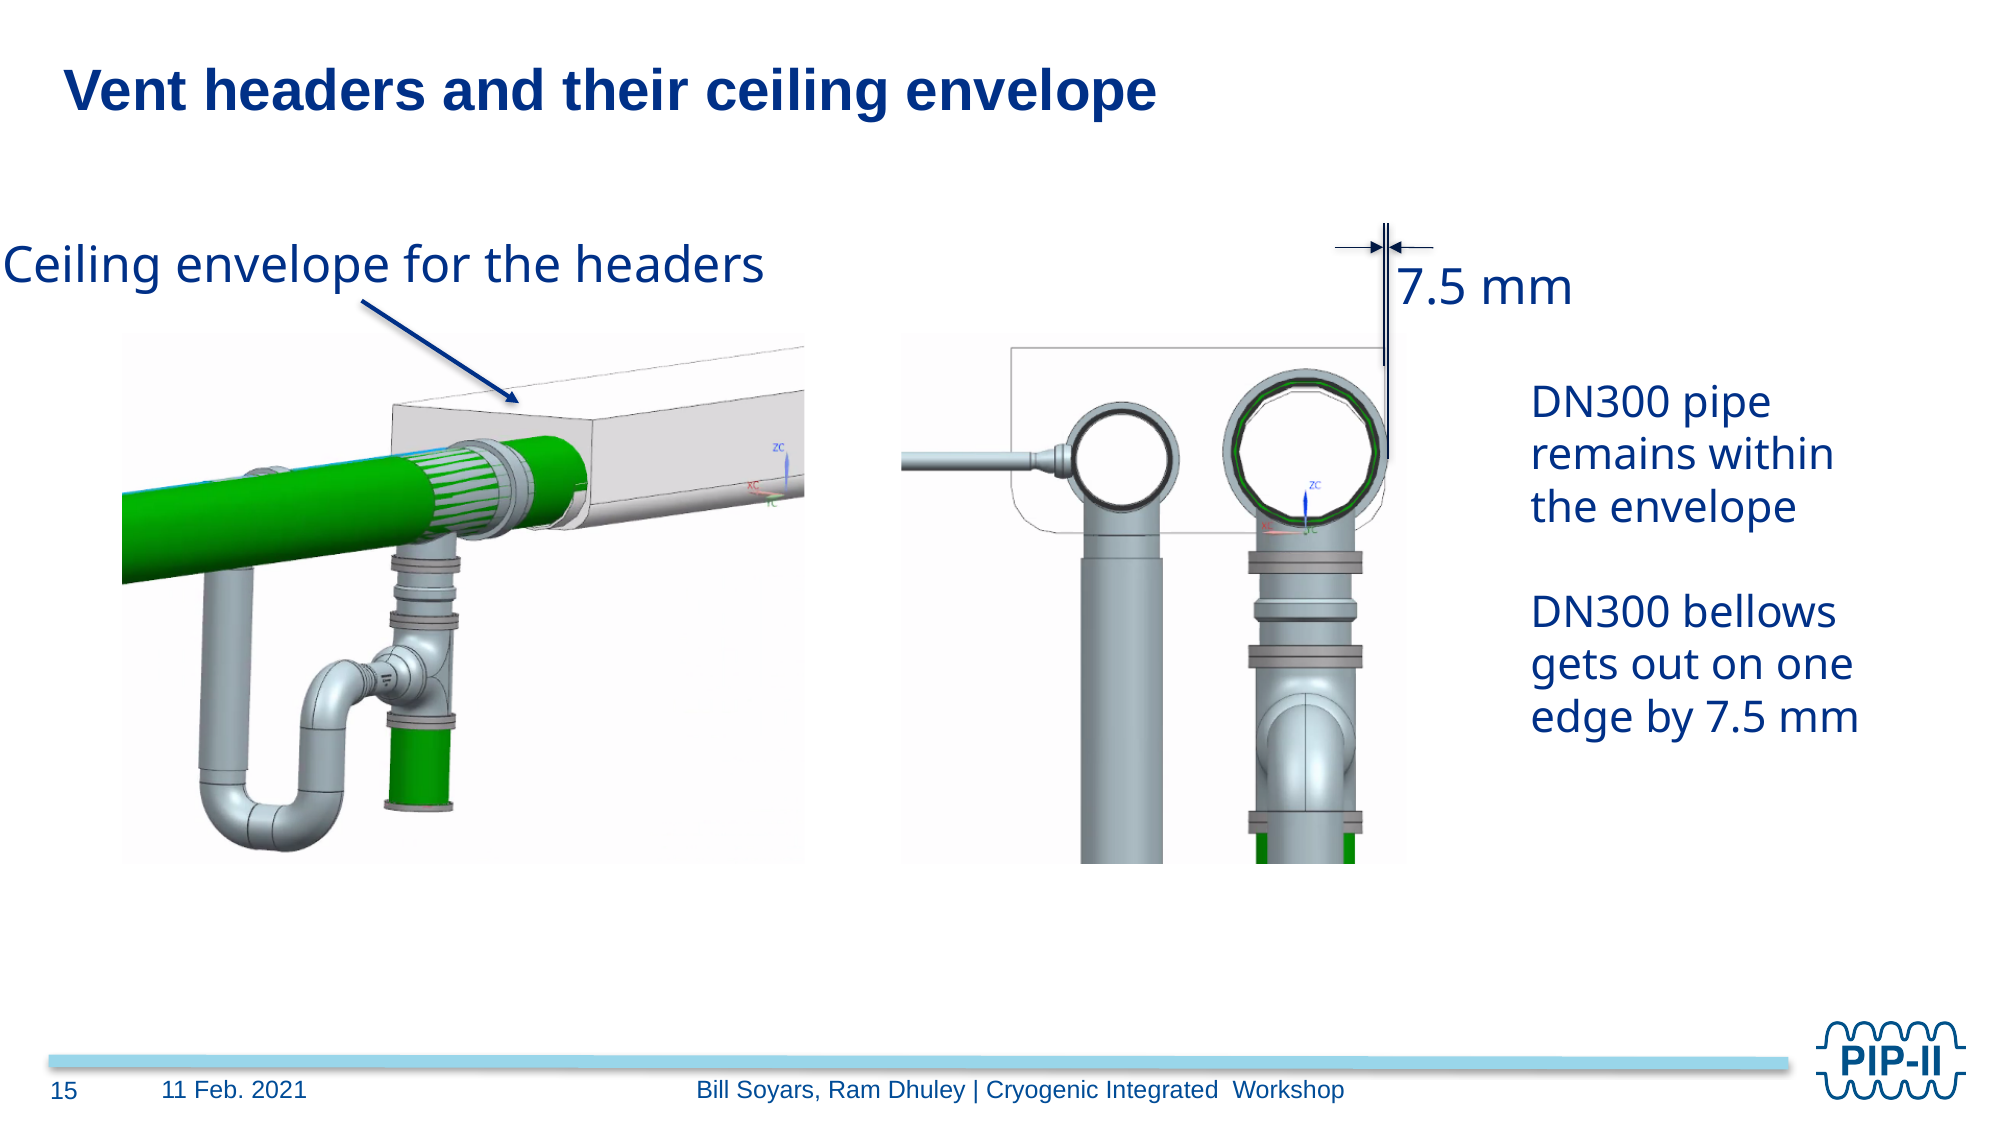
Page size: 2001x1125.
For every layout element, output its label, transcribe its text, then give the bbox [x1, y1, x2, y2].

footer Bill Soyars, Ram Dhuley | Cryogenic Integrated Workshop [336, 1073, 1706, 1114]
picture [1816, 1021, 1966, 1100]
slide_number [161, 1073, 336, 1114]
text_box Vent headers and their ceiling envelope [63, 51, 1895, 122]
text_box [42, 224, 805, 864]
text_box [901, 222, 1927, 864]
slide_number 15 [50, 1074, 141, 1114]
